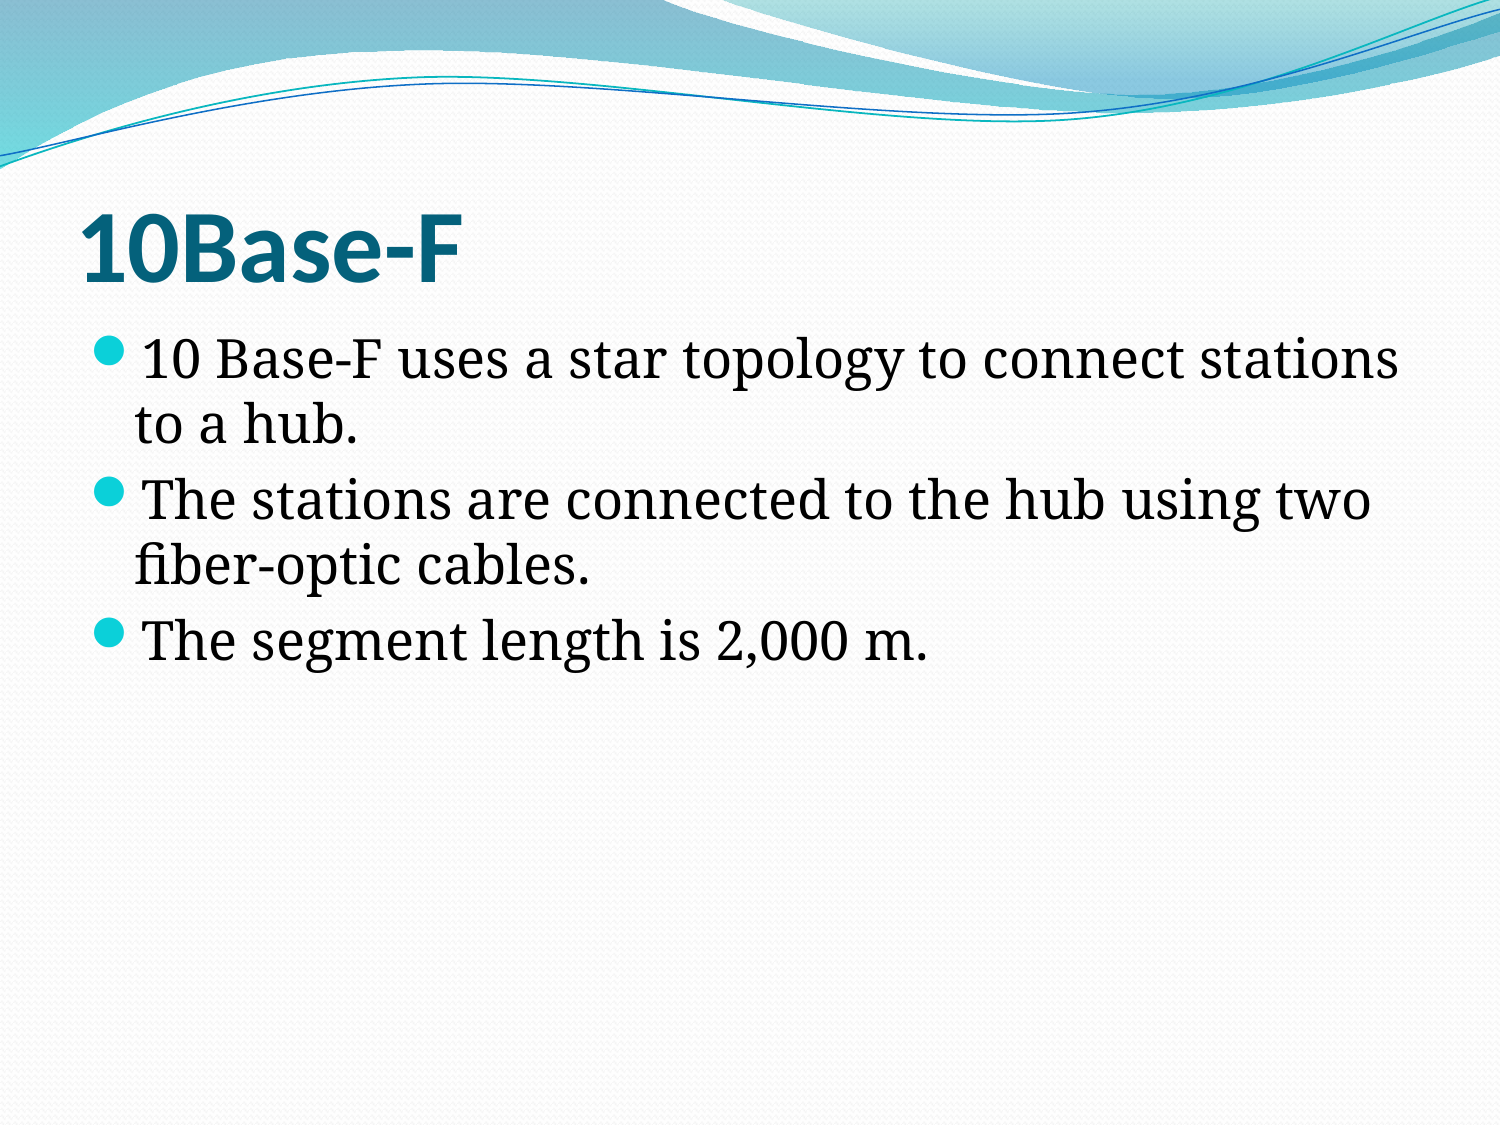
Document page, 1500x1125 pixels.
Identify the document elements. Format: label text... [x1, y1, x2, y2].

list 10 Base-F uses a star topology to connect stations to a hub. The stations are connected to the hub using two fiber-optic cables. The segment length is 2,000 m. [75, 317, 1425, 1038]
title 10Base-F [75, 115, 1425, 303]
